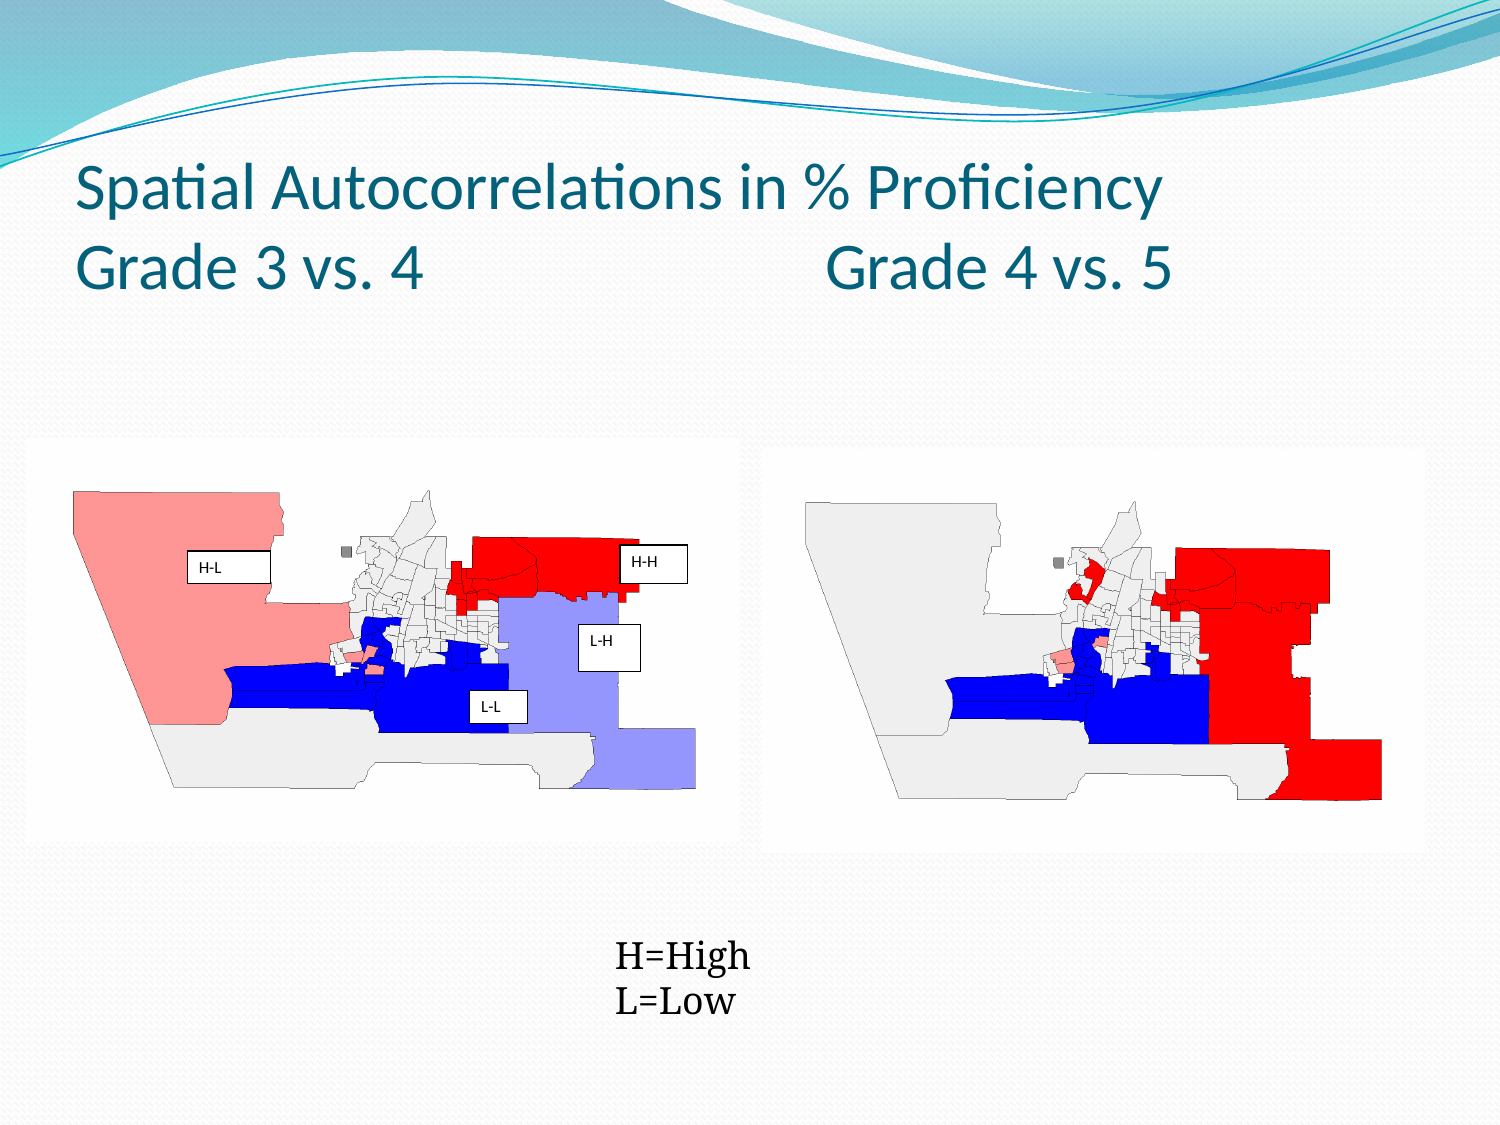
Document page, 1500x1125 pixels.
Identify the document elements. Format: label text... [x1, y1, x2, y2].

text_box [21, 399, 739, 861]
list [762, 449, 1426, 854]
title Spatial Autocorrelations in % Proficiency Grade 3 vs. 4 Grade 4 vs. 5 [75, 115, 1425, 303]
text_box H=High L=Low [600, 924, 775, 1030]
